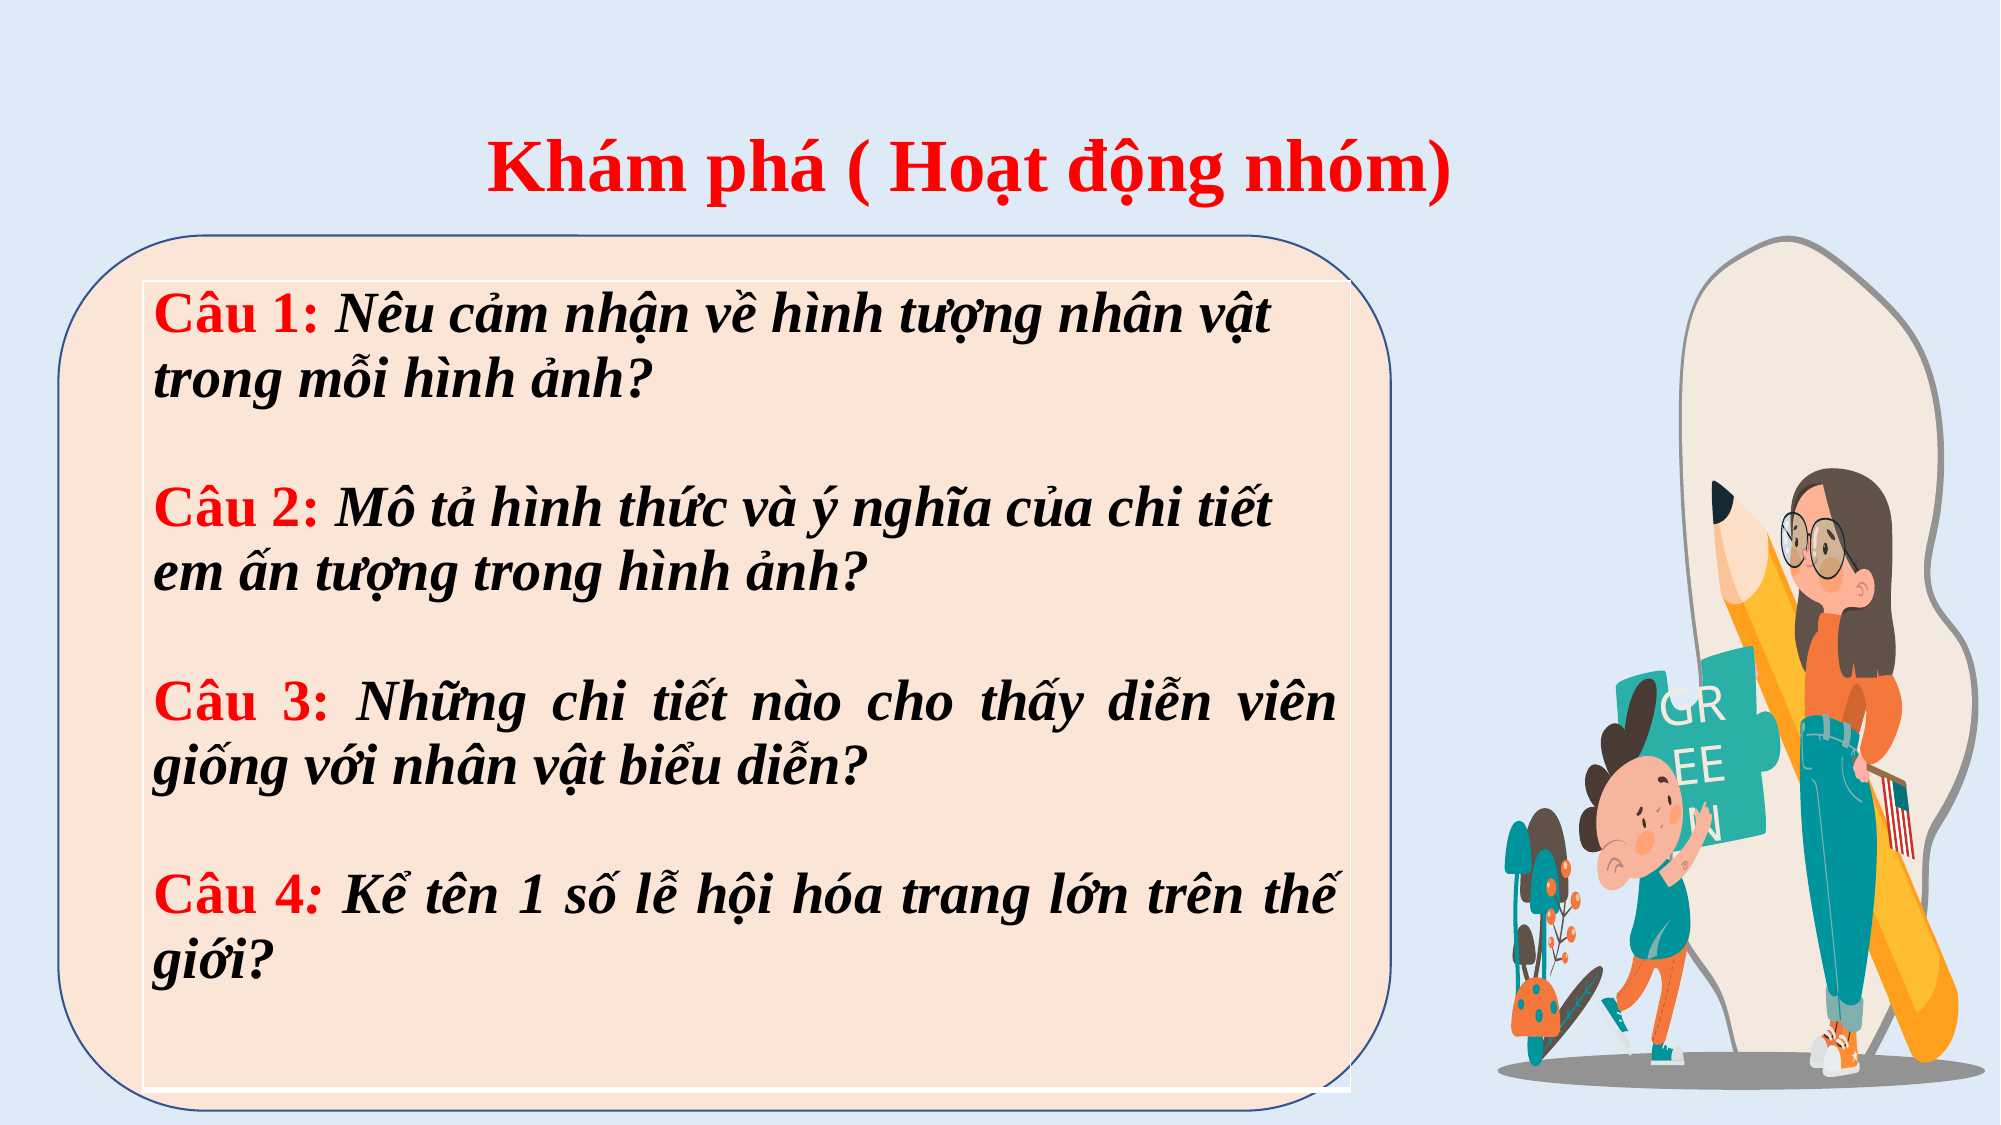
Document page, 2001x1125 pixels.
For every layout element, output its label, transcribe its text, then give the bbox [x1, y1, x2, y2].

text_box Khám phá ( Hoạt động nhóm) [280, 109, 1641, 215]
table_header Câu 1: Nêu cảm nhận về hình tượng nhân vật trong mỗi hình ảnh? Câu 2: Mô tả hình thức và ý nghĩa của chi tiết em ấn tượng trong hình ảnh? Câu 3: Những chi tiết nào cho thấy diễn viên giống với nhân vật biểu diễn? Câu 4: Kể tên 1 số lễ hội hóa trang lớn trên thế giới? [144, 282, 1350, 1087]
text_box [57, 234, 1392, 1112]
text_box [1497, 235, 1986, 1090]
